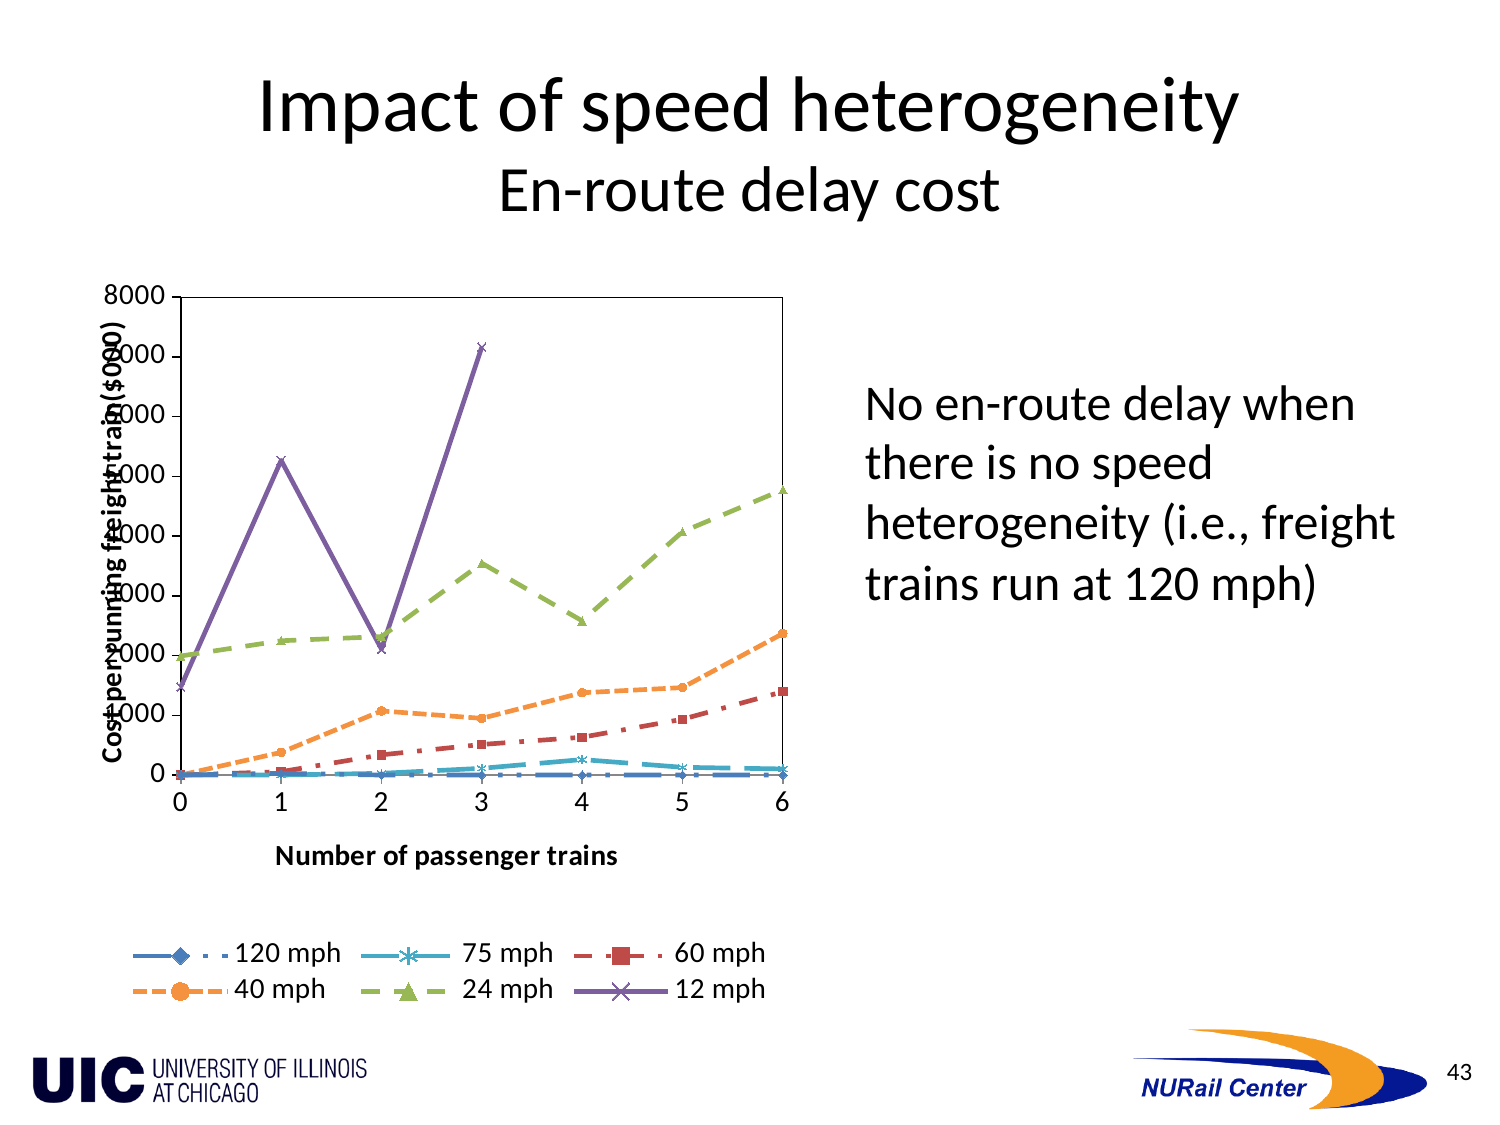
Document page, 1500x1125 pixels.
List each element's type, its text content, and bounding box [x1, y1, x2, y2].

picture [1128, 1023, 1433, 1119]
list No en-route delay when there is no speed heterogeneity (i.e., freight trains run at 120 mph) [849, 362, 1450, 700]
title Impact of speed heterogeneity En-route delay cost [75, 45, 1425, 233]
slide_number 43 [1312, 1040, 1488, 1100]
picture [11, 1034, 388, 1125]
chart [74, 262, 826, 1013]
